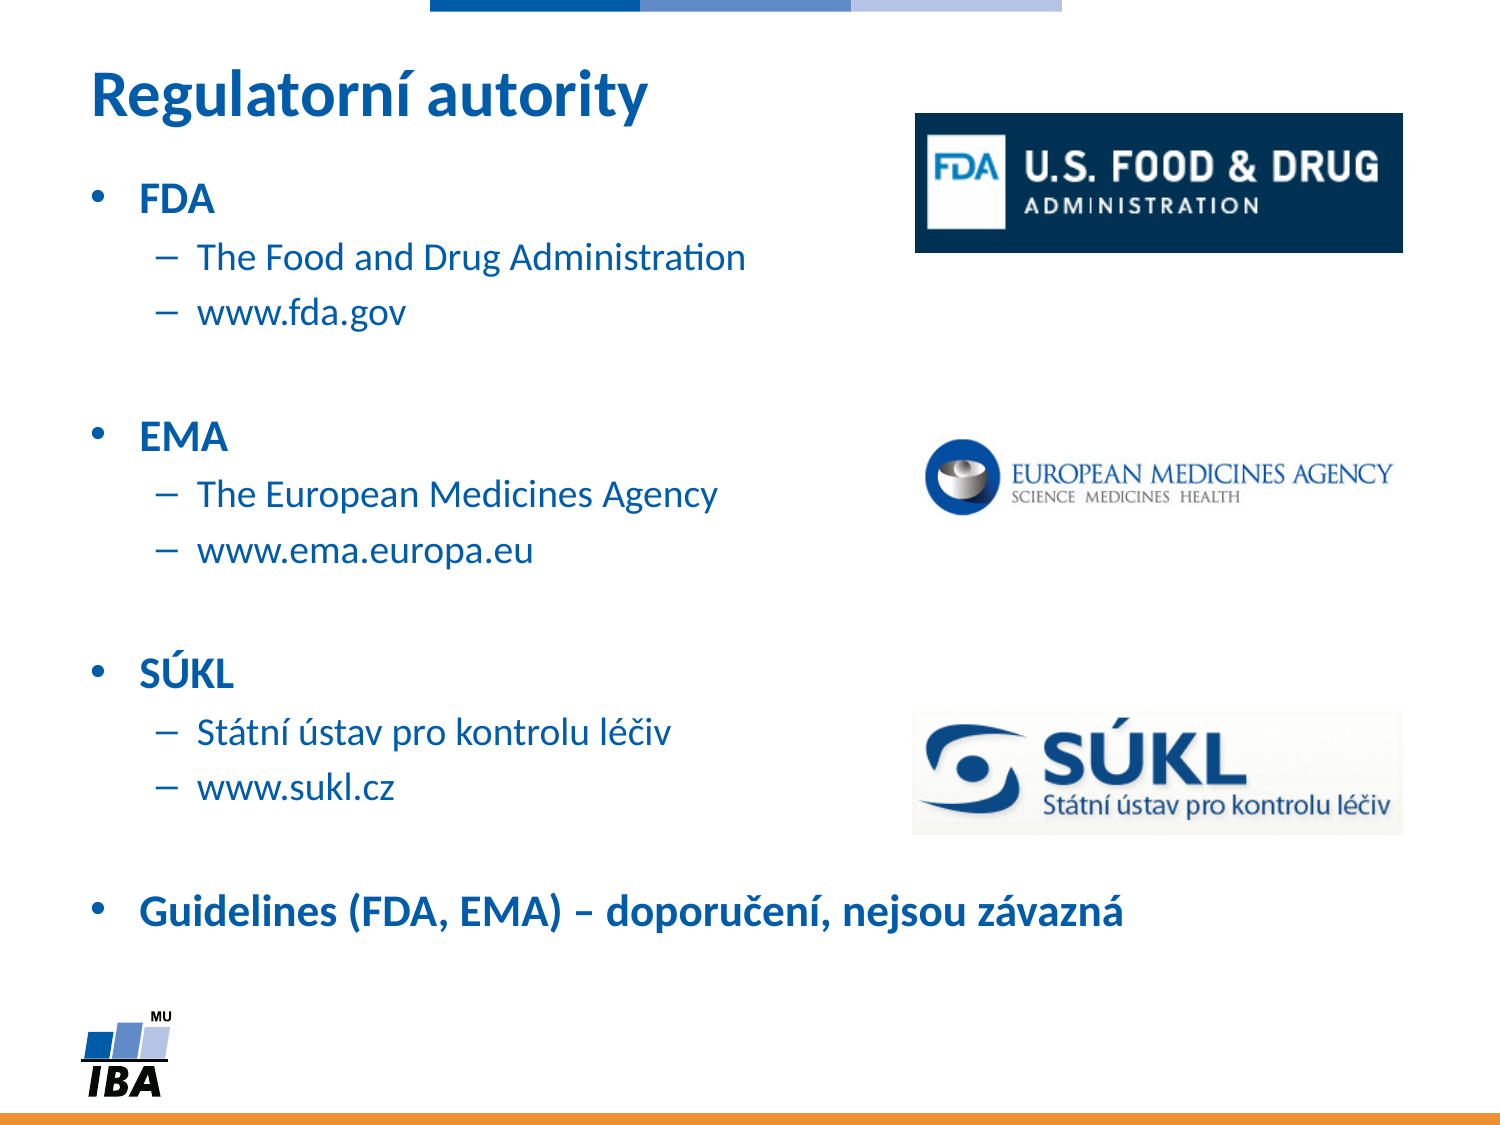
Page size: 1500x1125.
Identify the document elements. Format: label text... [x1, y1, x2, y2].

picture [915, 113, 1404, 253]
list FDA The Food and Drug Administration www.fda.gov EMA The European Medicines Agency www.ema.europa.eu SÚKL Státní ústav pro kontrolu léčiv www.sukl.cz Guidelines (FDA, EMA) – doporučení, nejsou závazná [75, 160, 1425, 953]
picture [912, 707, 1404, 835]
picture [915, 432, 1406, 528]
title Regulatorní autority [76, 42, 1424, 149]
